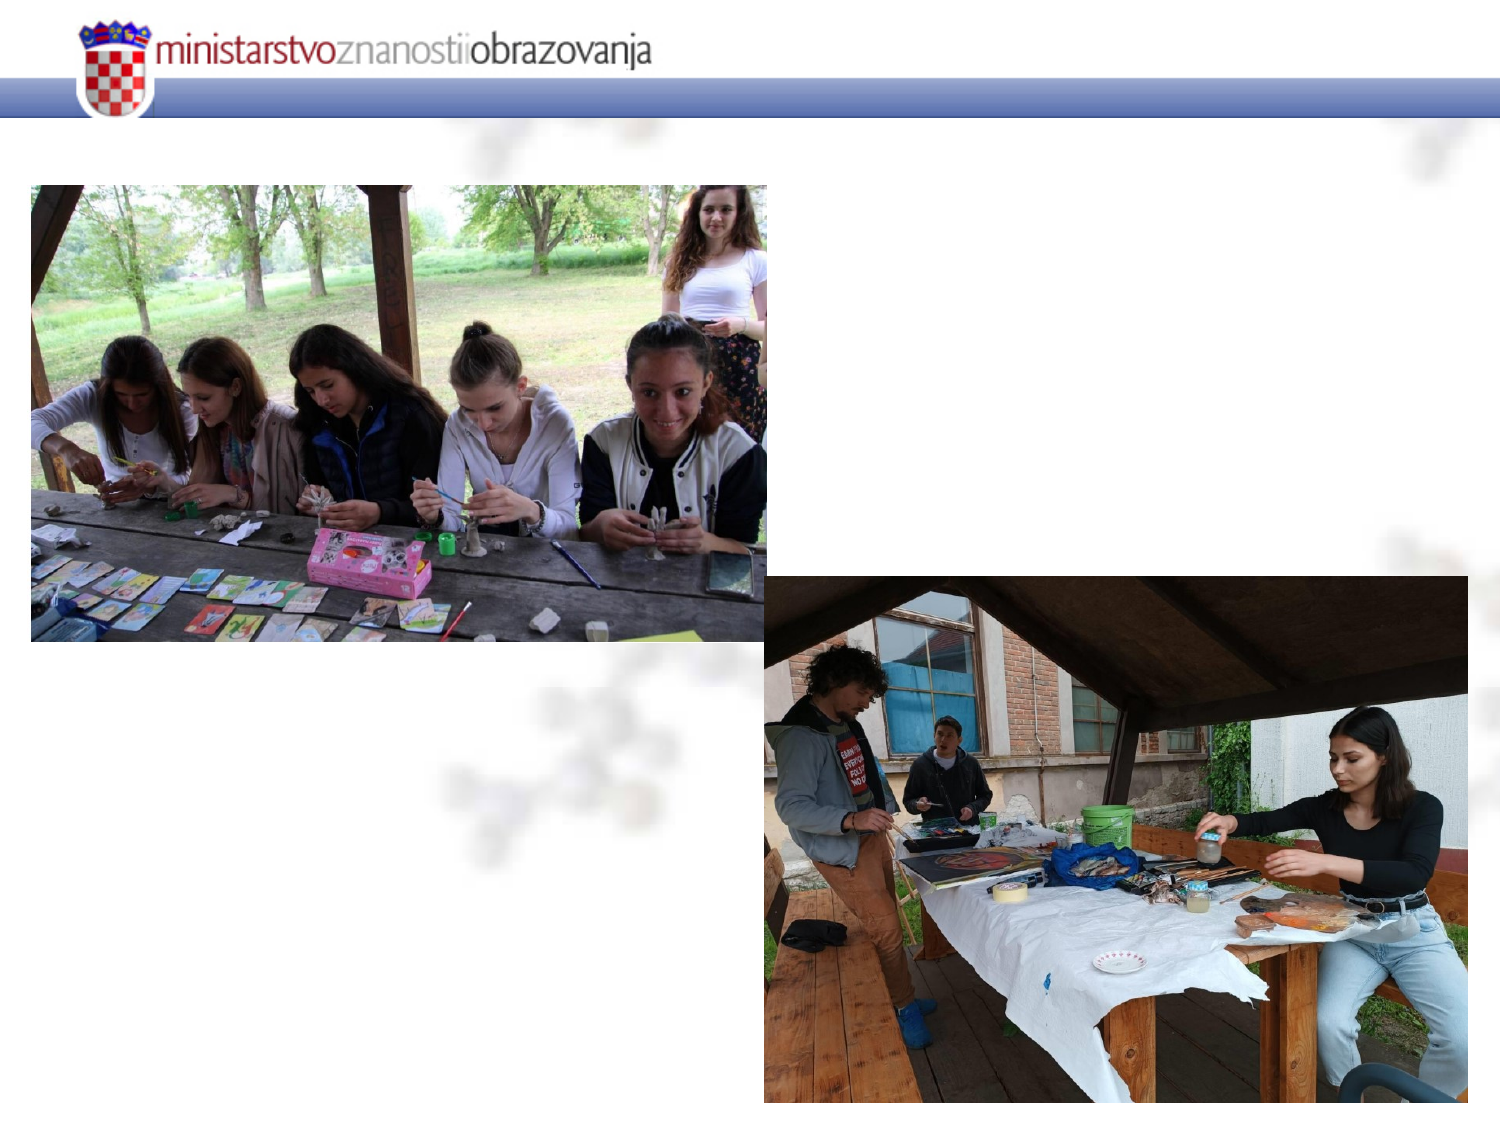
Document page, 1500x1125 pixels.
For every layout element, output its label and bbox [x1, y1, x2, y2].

list [26, 185, 767, 643]
picture [0, 0, 1500, 1125]
